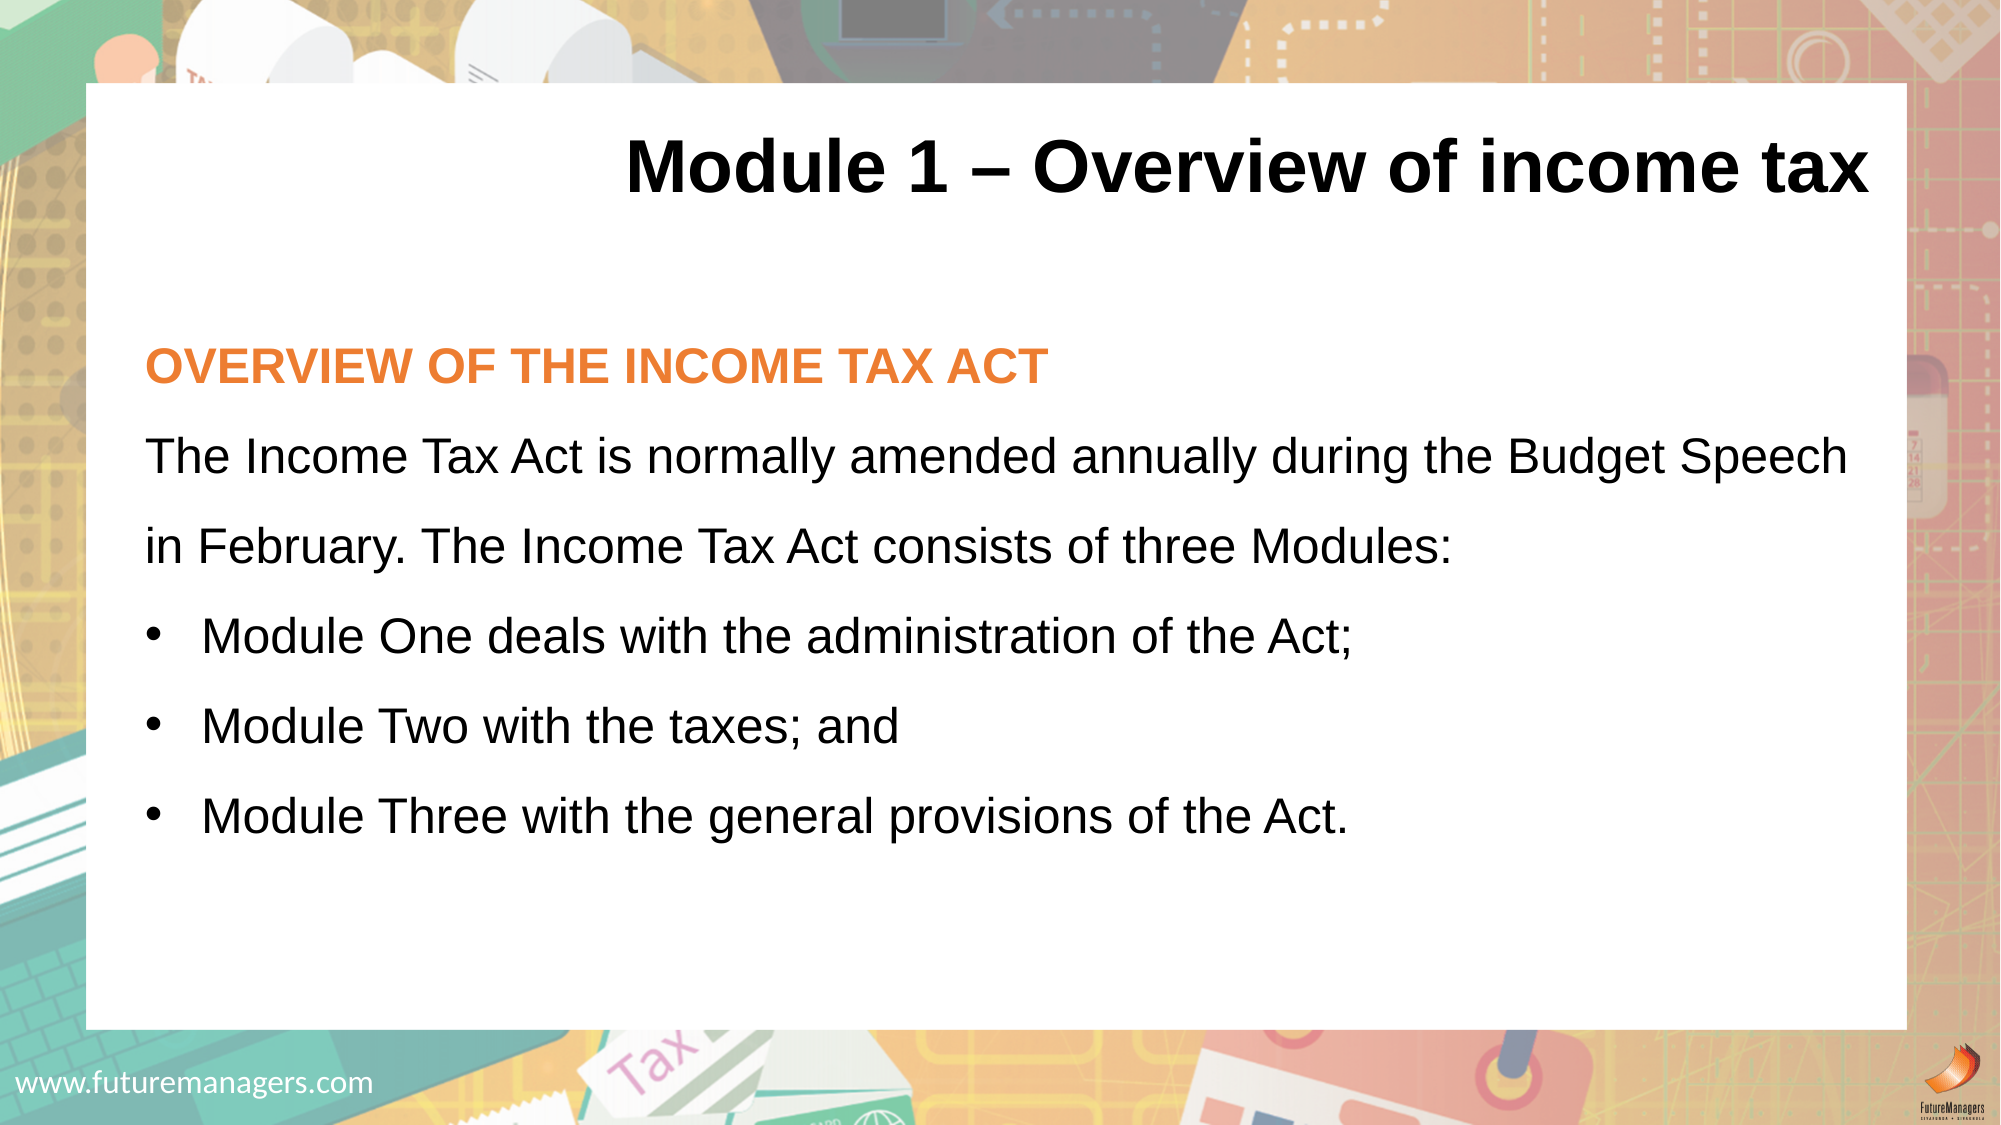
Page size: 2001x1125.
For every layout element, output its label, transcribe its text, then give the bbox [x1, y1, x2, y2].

text_box OVERVIEW OF THE INCOME TAX ACT The Income Tax Act is normally amended annually during the Budget Speech in February. The Income Tax Act consists of three Modules: Module One deals with the administration of the Act; Module Two with the taxes; and Module Three with the general provisions of the Act. [130, 295, 1869, 851]
text_box www.futuremanagers.com [0, 1052, 1447, 1108]
picture [0, 0, 2001, 1125]
text_box Module 1 – Overview of income tax [109, 109, 1886, 215]
